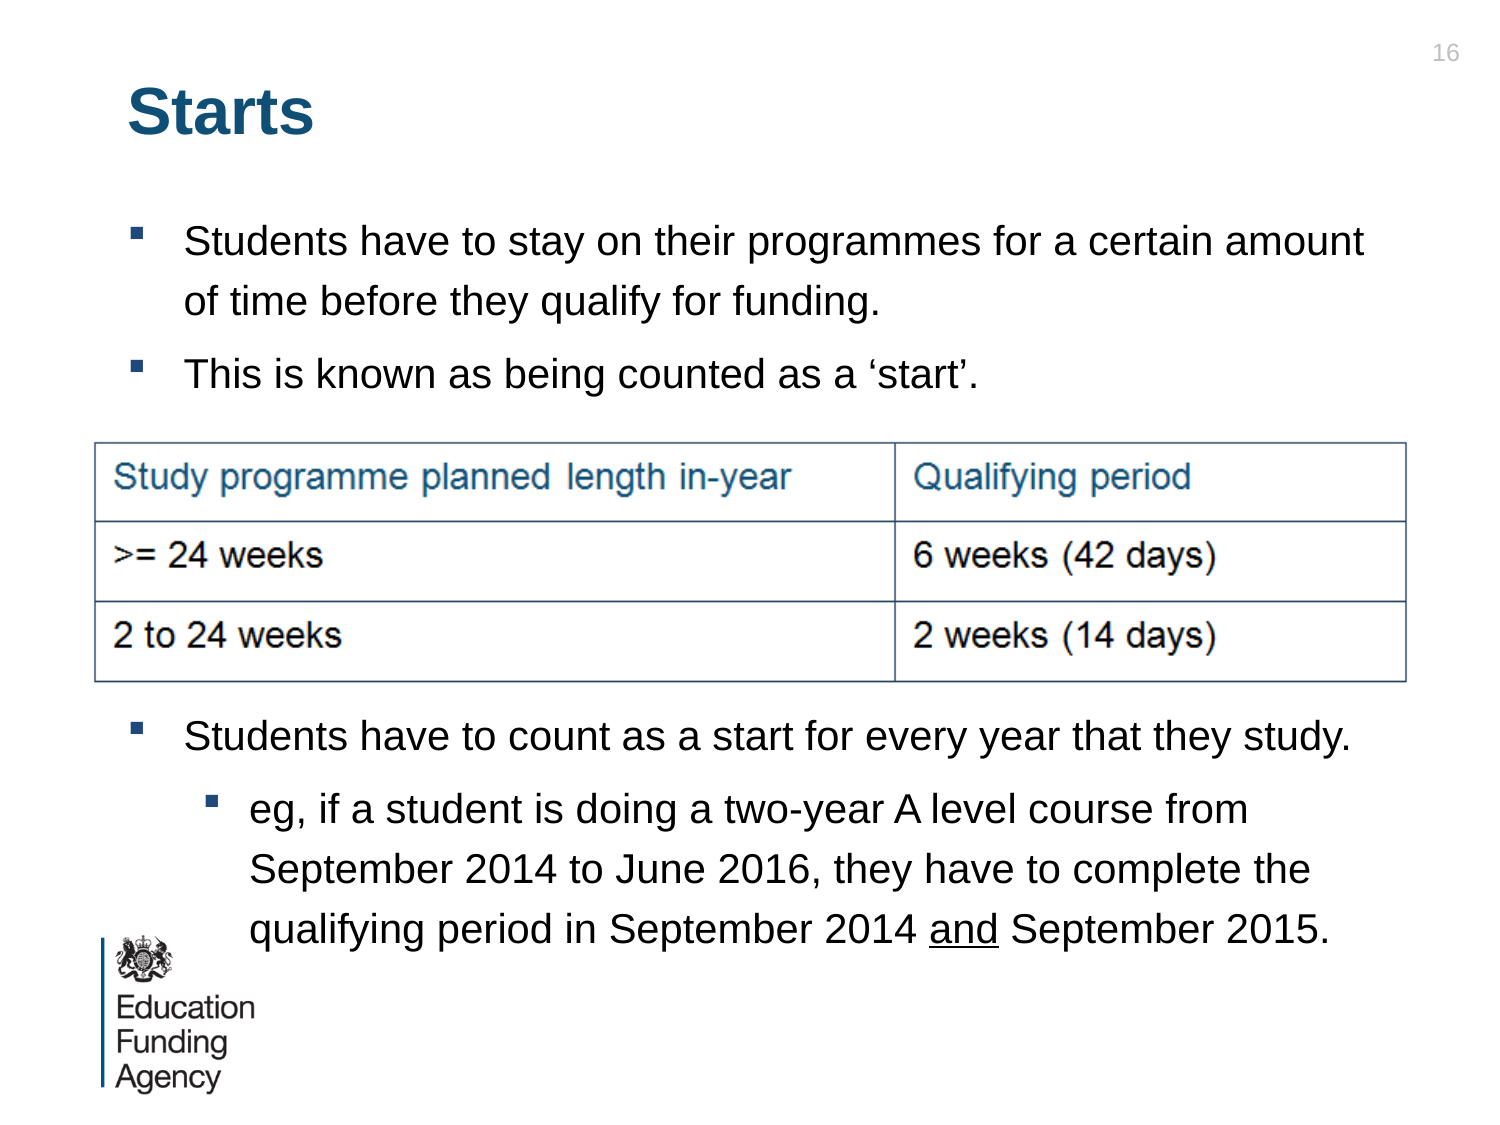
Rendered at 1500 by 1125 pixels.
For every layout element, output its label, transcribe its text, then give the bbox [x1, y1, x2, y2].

picture [101, 928, 266, 1099]
slide_number 16 [1417, 29, 1500, 90]
picture [81, 433, 1419, 692]
title Starts [112, 54, 1388, 161]
list Students have to stay on their programmes for a certain amount of time before they qualify for funding. This is known as being counted as a ‘start’. Students have to count as a start for every year that they study. eg, if a student is doing a two-year A level course from September 2014 to June 2016, they have to complete the qualifying period in September 2014 and September 2015. [112, 196, 1388, 431]
list Students have to stay on their programmes for a certain amount of time before they qualify for funding. This is known as being counted as a ‘start’. Students have to count as a start for every year that they study. eg, if a student is doing a two-year A level course from September 2014 to June 2016, they have to complete the qualifying period in September 2014 and September 2015. [112, 699, 1388, 965]
